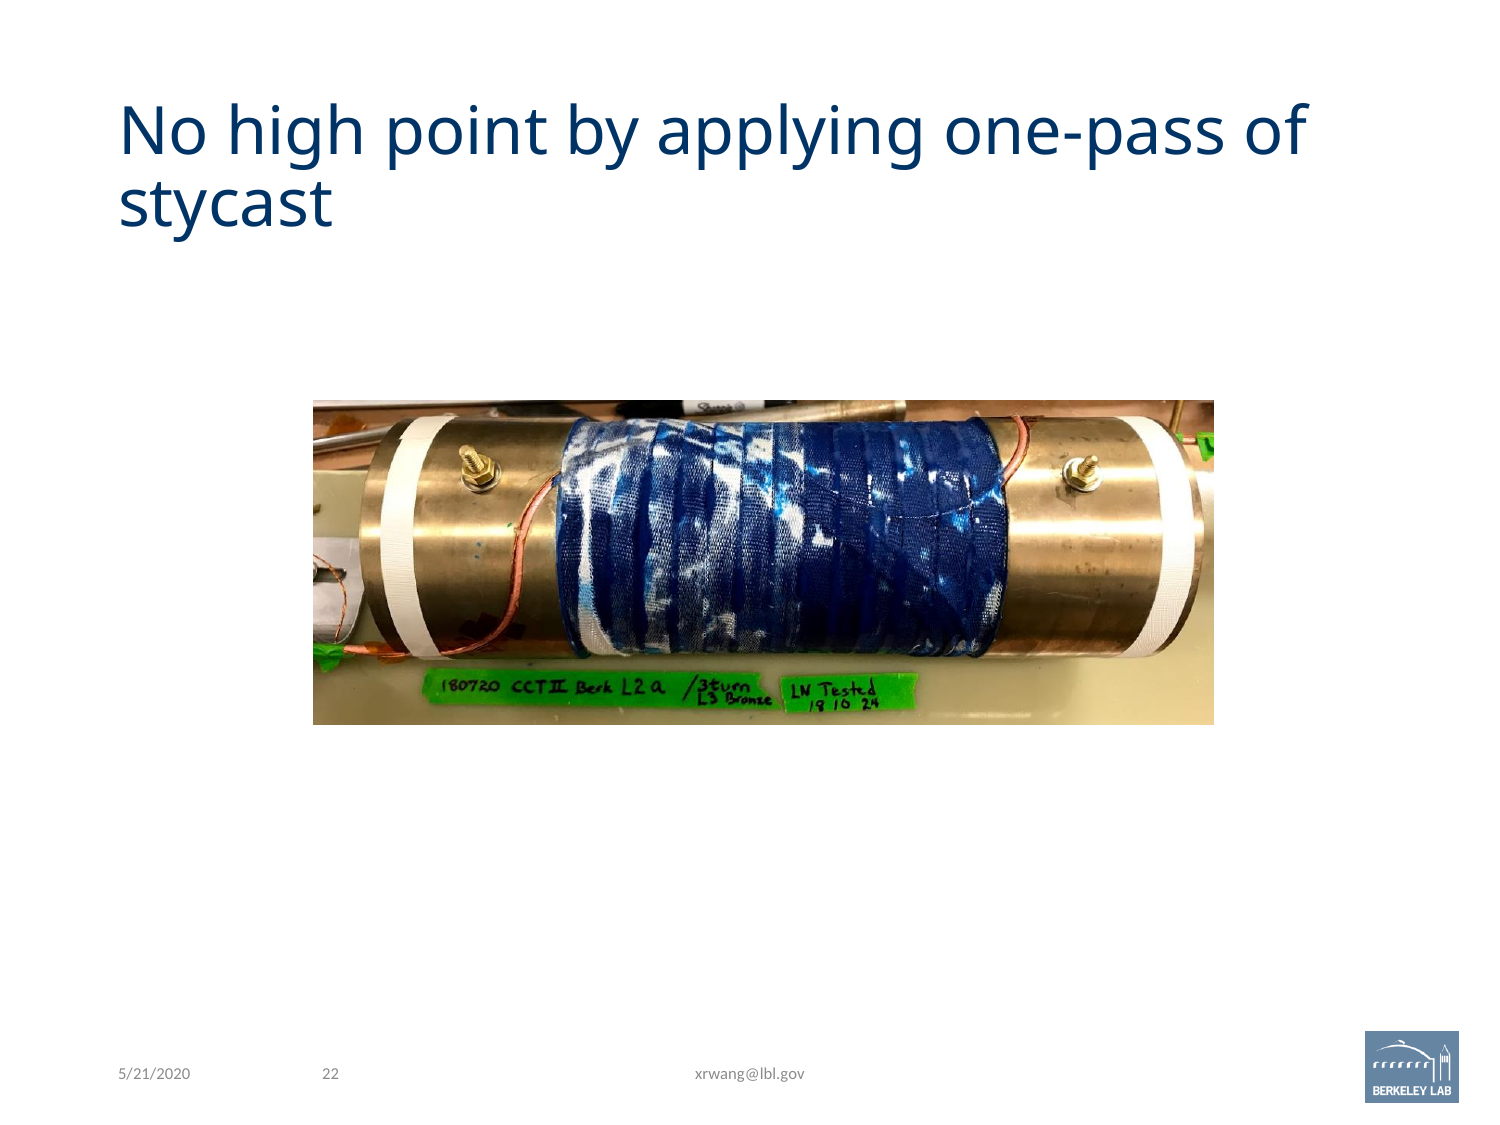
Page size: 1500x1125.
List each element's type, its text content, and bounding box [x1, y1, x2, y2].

title No high point by applying one-pass of stycast [103, 59, 1397, 278]
footer xrwang@lbl.gov [496, 1042, 1004, 1103]
picture [1365, 1031, 1459, 1103]
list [313, 400, 1214, 725]
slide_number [103, 1042, 247, 1103]
slide_number 22 [273, 1042, 354, 1103]
